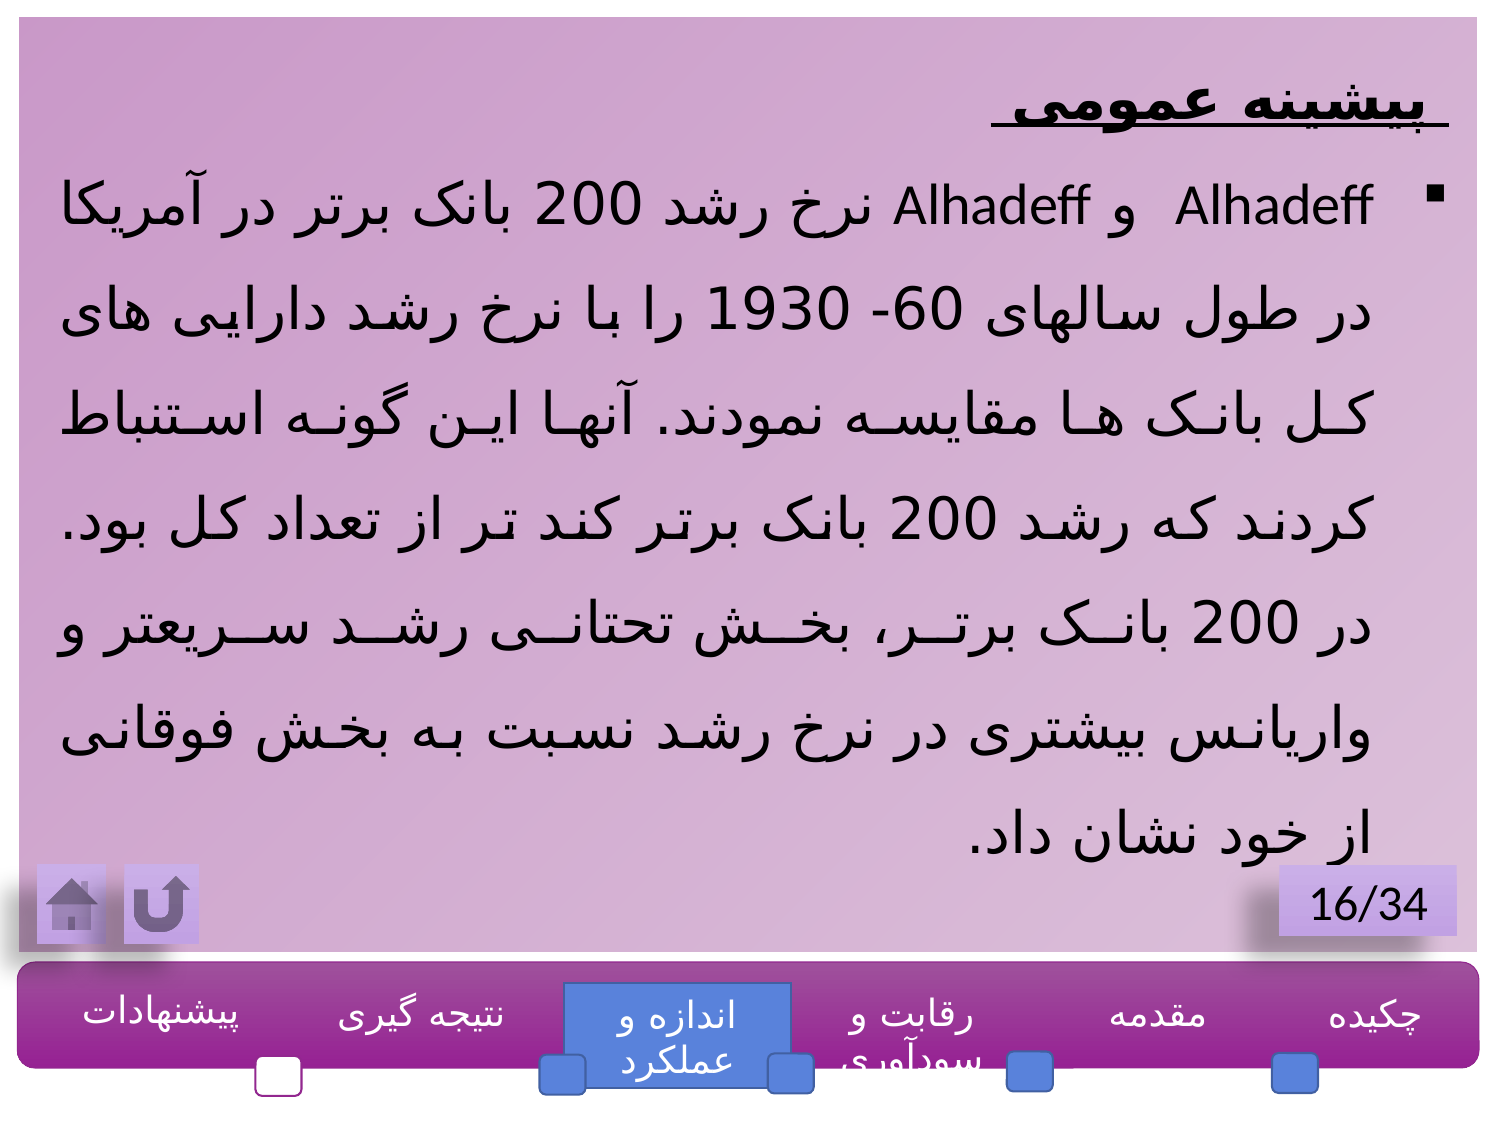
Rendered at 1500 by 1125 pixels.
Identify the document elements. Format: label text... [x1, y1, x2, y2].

text_box [124, 863, 200, 944]
text_box چکیده [1279, 982, 1472, 1043]
text_box [1270, 1051, 1320, 1095]
text_box پیشینه عمومی Alhadeff و Alhadeff نرخ رشد 200 بانک برتر در آمریکا در طول سالهای 60- 1930 را با نرخ رشد دارایی های کل بانک ها مقایسه نمودند. آنها این گونه استنباط کردند که رشد 200 بانک برتر کند تر از تعداد کل بود. در 200 بانک برتر، بخش تحتانی رشد سریعتر و واریانس بیشتری در نرخ رشد نسبت به بخش فوقانی از خود نشان داد. [44, 27, 1464, 864]
text_box [16, 14, 1480, 955]
text_box [16, 961, 1480, 1069]
text_box رقابت و سودآوری [791, 981, 1032, 1087]
text_box [37, 27, 44, 863]
text_box [766, 1052, 815, 1095]
text_box مقدمه [1036, 981, 1279, 1042]
text_box اندازه و عملکرد [563, 982, 792, 1089]
text_box 16/34 [1279, 864, 1457, 937]
text_box [37, 863, 107, 945]
text_box [538, 1053, 587, 1096]
text_box [1005, 1050, 1054, 1093]
text_box [254, 1054, 303, 1097]
text_box نتیجه گیری [284, 981, 559, 1042]
text_box پیشنهادات [37, 978, 285, 1039]
